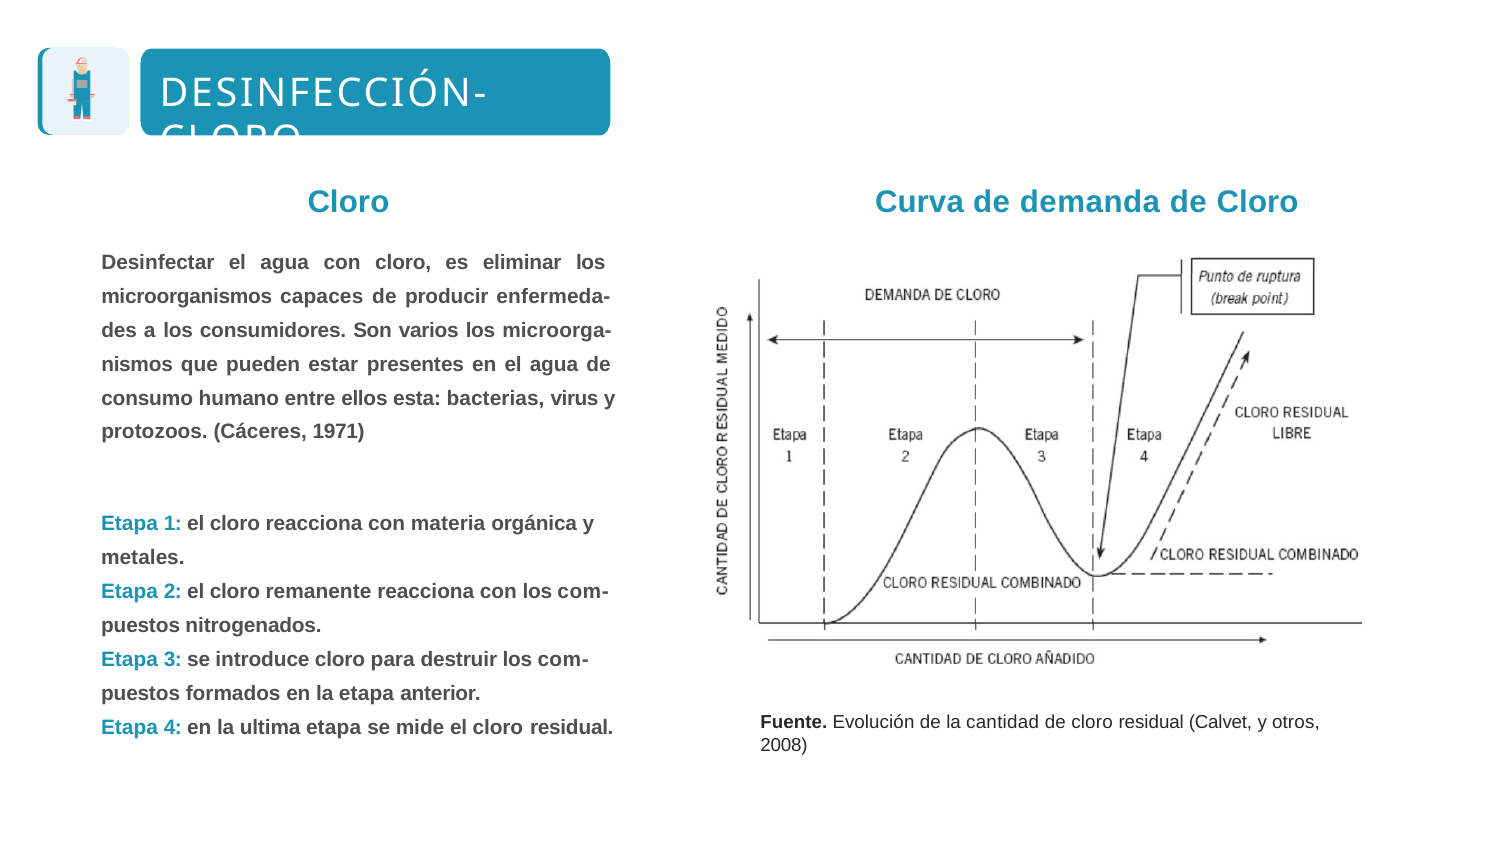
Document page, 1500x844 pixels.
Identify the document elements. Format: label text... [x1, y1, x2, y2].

text_box Cloro Desinfectar el agua con cloro, es eliminar los microorganismos capaces de producir enfermeda- des a los consumidores. Son varios los microorga- nismos que pueden estar presentes en el agua de consumo humano entre ellos esta: bacterias, virus y protozoos. (Cáceres, 1971) [99, 178, 621, 443]
text_box [91, 71, 95, 94]
text_box [140, 48, 611, 136]
text_box [42, 47, 130, 135]
text_box [716, 257, 1362, 664]
text_box [73, 99, 82, 118]
text_box Fuente. Evolución de la cantidad de cloro residual (Calvet, y otros, 2008) [758, 708, 1372, 756]
title DESINFECCIÓN- CLORO [157, 64, 562, 208]
text_box Curva de demanda de Cloro [872, 178, 1301, 219]
text_box [76, 79, 88, 88]
text_box [37, 47, 52, 135]
text_box [69, 71, 73, 94]
text_box [82, 70, 91, 117]
text_box [73, 70, 82, 103]
text_box [74, 57, 88, 74]
text_box Etapa 1: el cloro reacciona con materia orgánica y metales. Etapa 2: el cloro remanente reacciona con los com- puestos nitrogenados. Etapa 3: se introduce cloro para destruir los com- puestos formados en la etapa anterior. Etapa 4: en la ultima etapa se mide el cloro residual. [99, 498, 626, 739]
